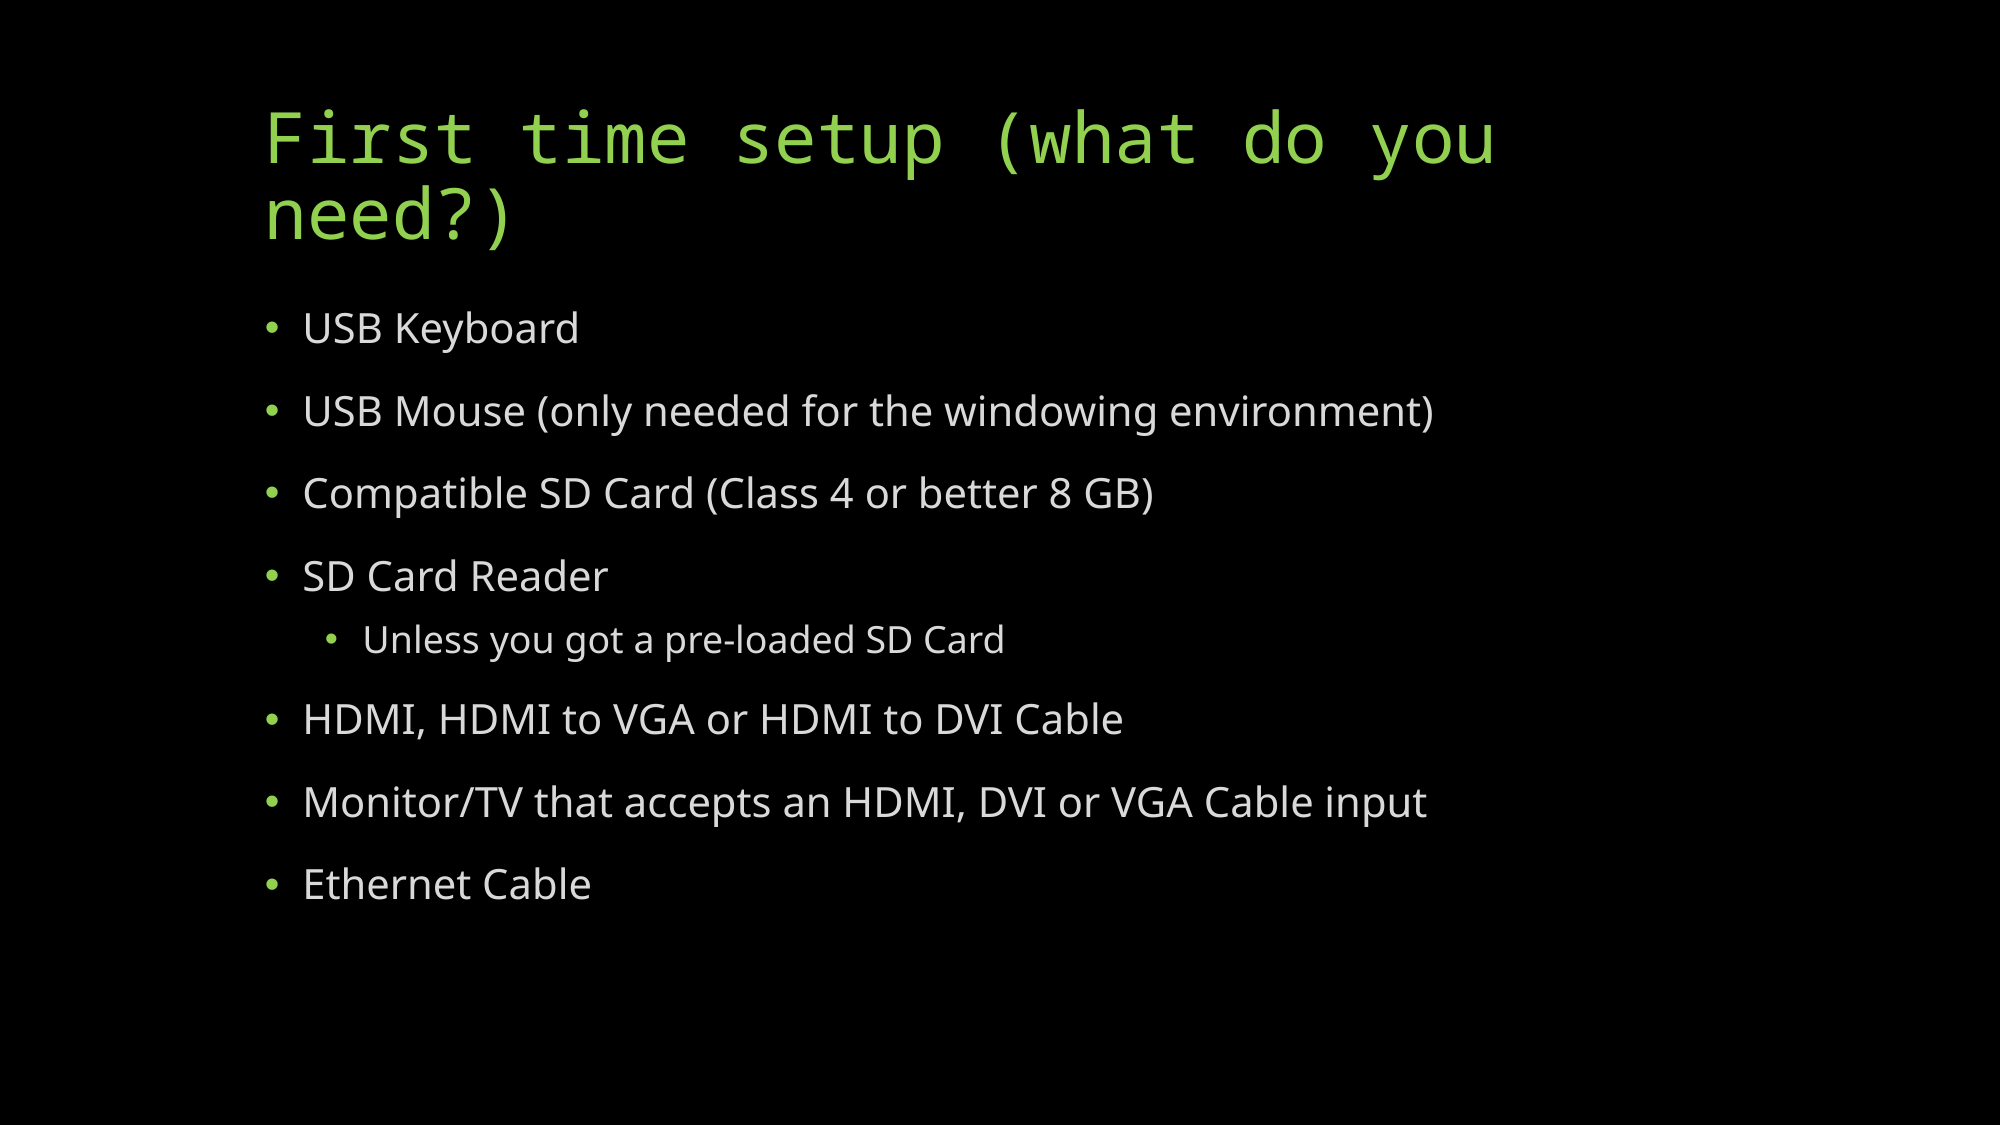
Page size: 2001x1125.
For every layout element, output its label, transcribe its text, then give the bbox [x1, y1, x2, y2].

list USB Keyboard USB Mouse (only needed for the windowing environment) Compatible SD Card (Class 4 or better 8 GB) SD Card Reader Unless you got a pre-loaded SD Card HDMI, HDMI to VGA or HDMI to DVI Cable Monitor/TV that accepts an HDMI, DVI or VGA Cable input Ethernet Cable [249, 299, 1750, 1000]
title First time setup (what do you need?) [249, 75, 1750, 263]
